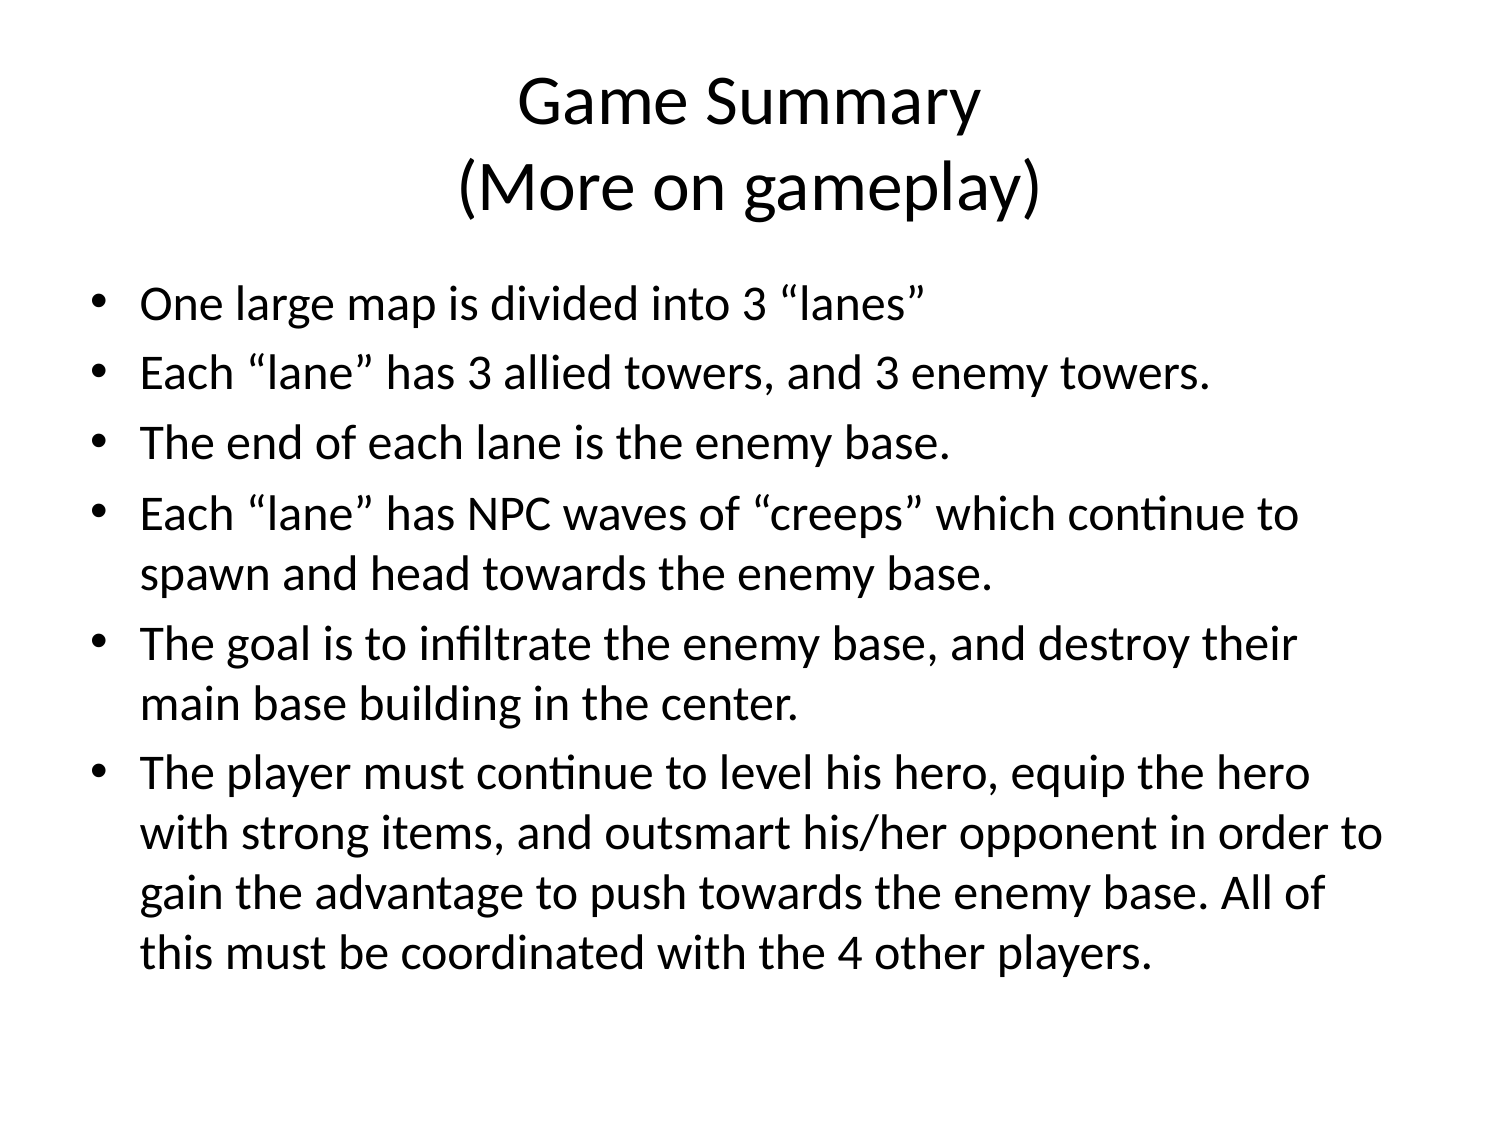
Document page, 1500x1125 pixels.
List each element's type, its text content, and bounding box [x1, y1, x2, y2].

title Game Summary (More on gameplay) [75, 45, 1425, 233]
list One large map is divided into 3 “lanes” Each “lane” has 3 allied towers, and 3 enemy towers. The end of each lane is the enemy base. Each “lane” has NPC waves of “creeps” which continue to spawn and head towards the enemy base. The goal is to infiltrate the enemy base, and destroy their main base building in the center. The player must continue to level his hero, equip the hero with strong items, and outsmart his/her opponent in order to gain the advantage to push towards the enemy base. All of this must be coordinated with the 4 other players. [75, 262, 1425, 1005]
